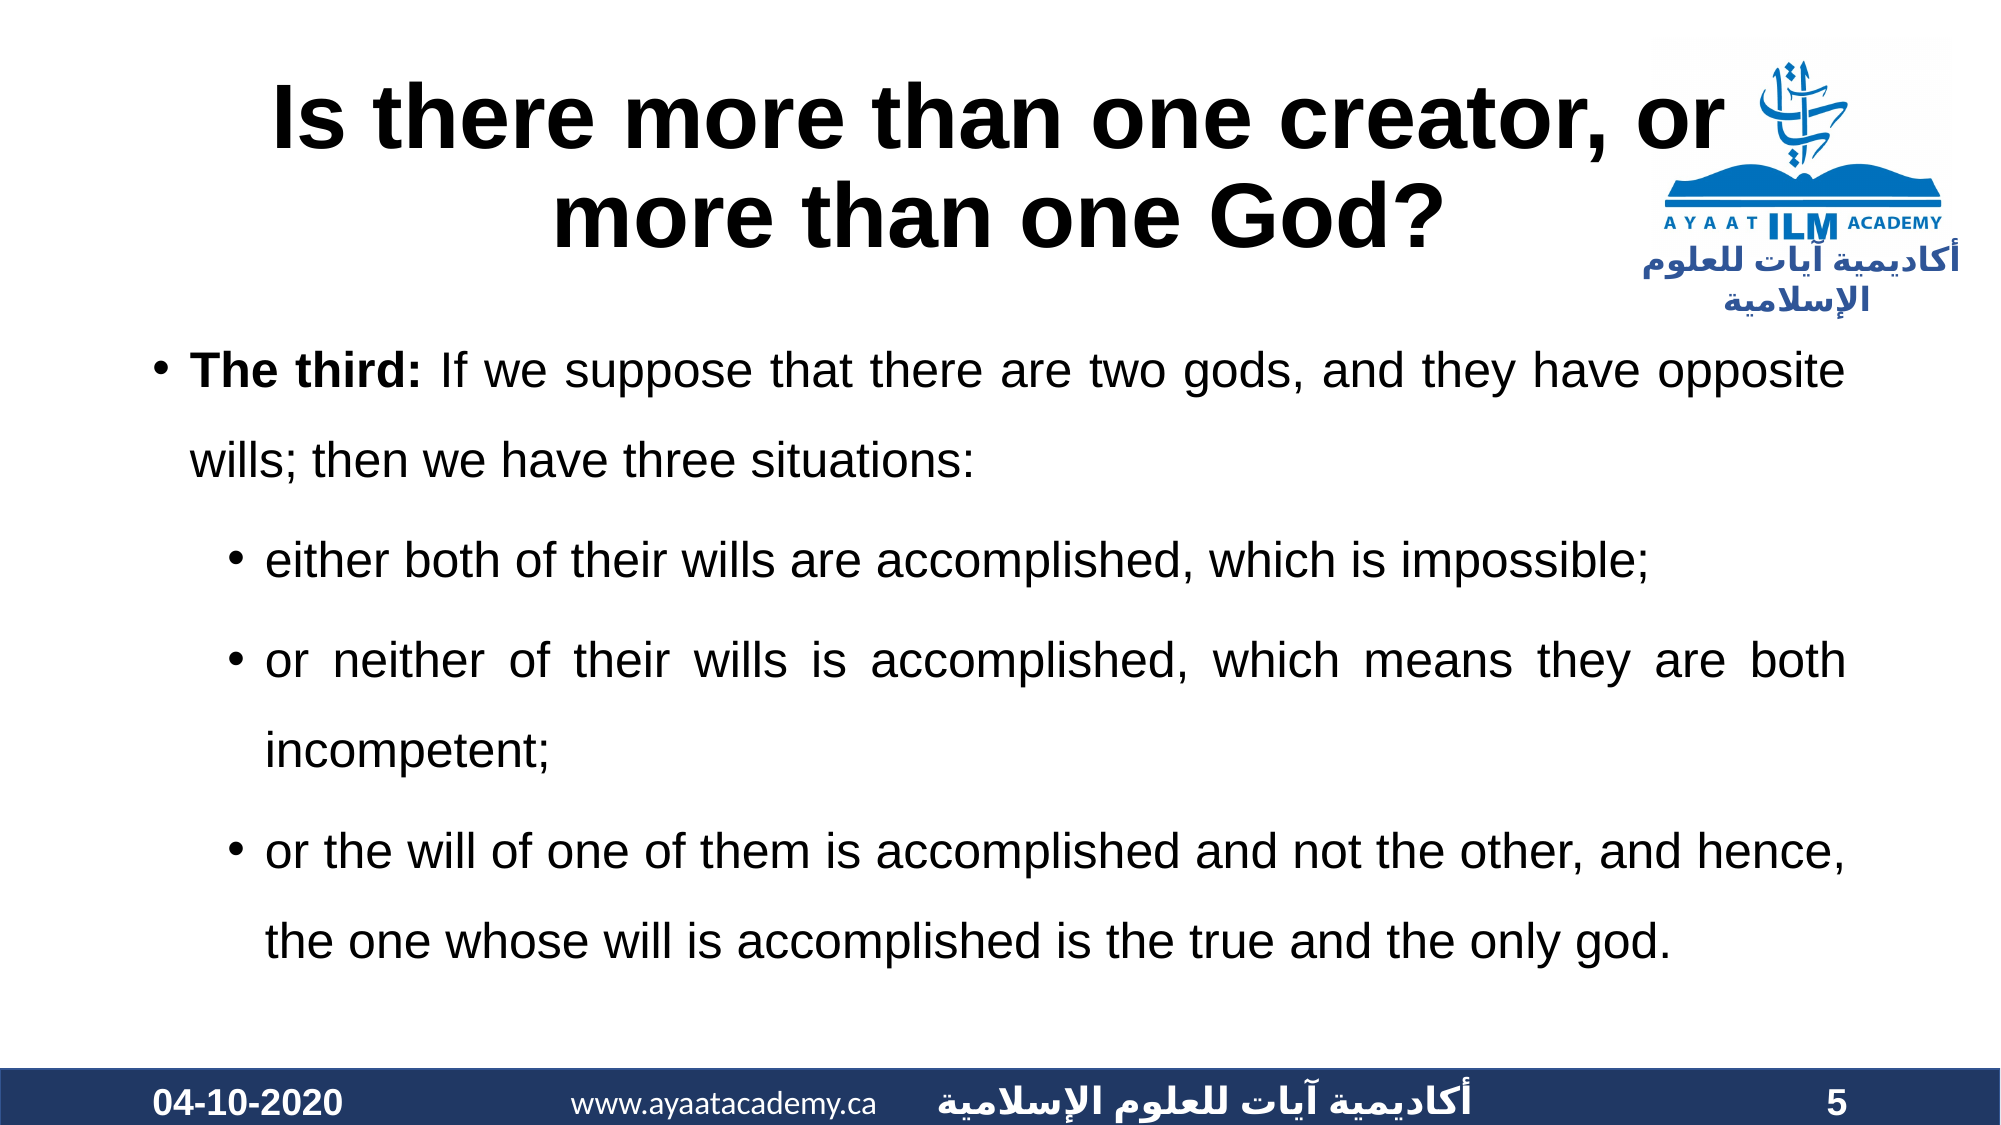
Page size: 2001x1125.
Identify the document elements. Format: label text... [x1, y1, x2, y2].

picture [1651, 37, 1952, 257]
slide_number 5 [1412, 1070, 1863, 1125]
list The third: If we suppose that there are two gods, and they have opposite wills; then we have three situations: either both of their wills are accomplished, which is impossible; or neither of their wills is accomplished, which means they are both incompetent; or the will of one of them is accomplished and not the other, and hence, the one whose will is accomplished is the true and the only god. [137, 299, 1863, 1014]
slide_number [137, 1070, 588, 1125]
title Is there more than one creator, or more than one God? [137, 59, 1863, 278]
